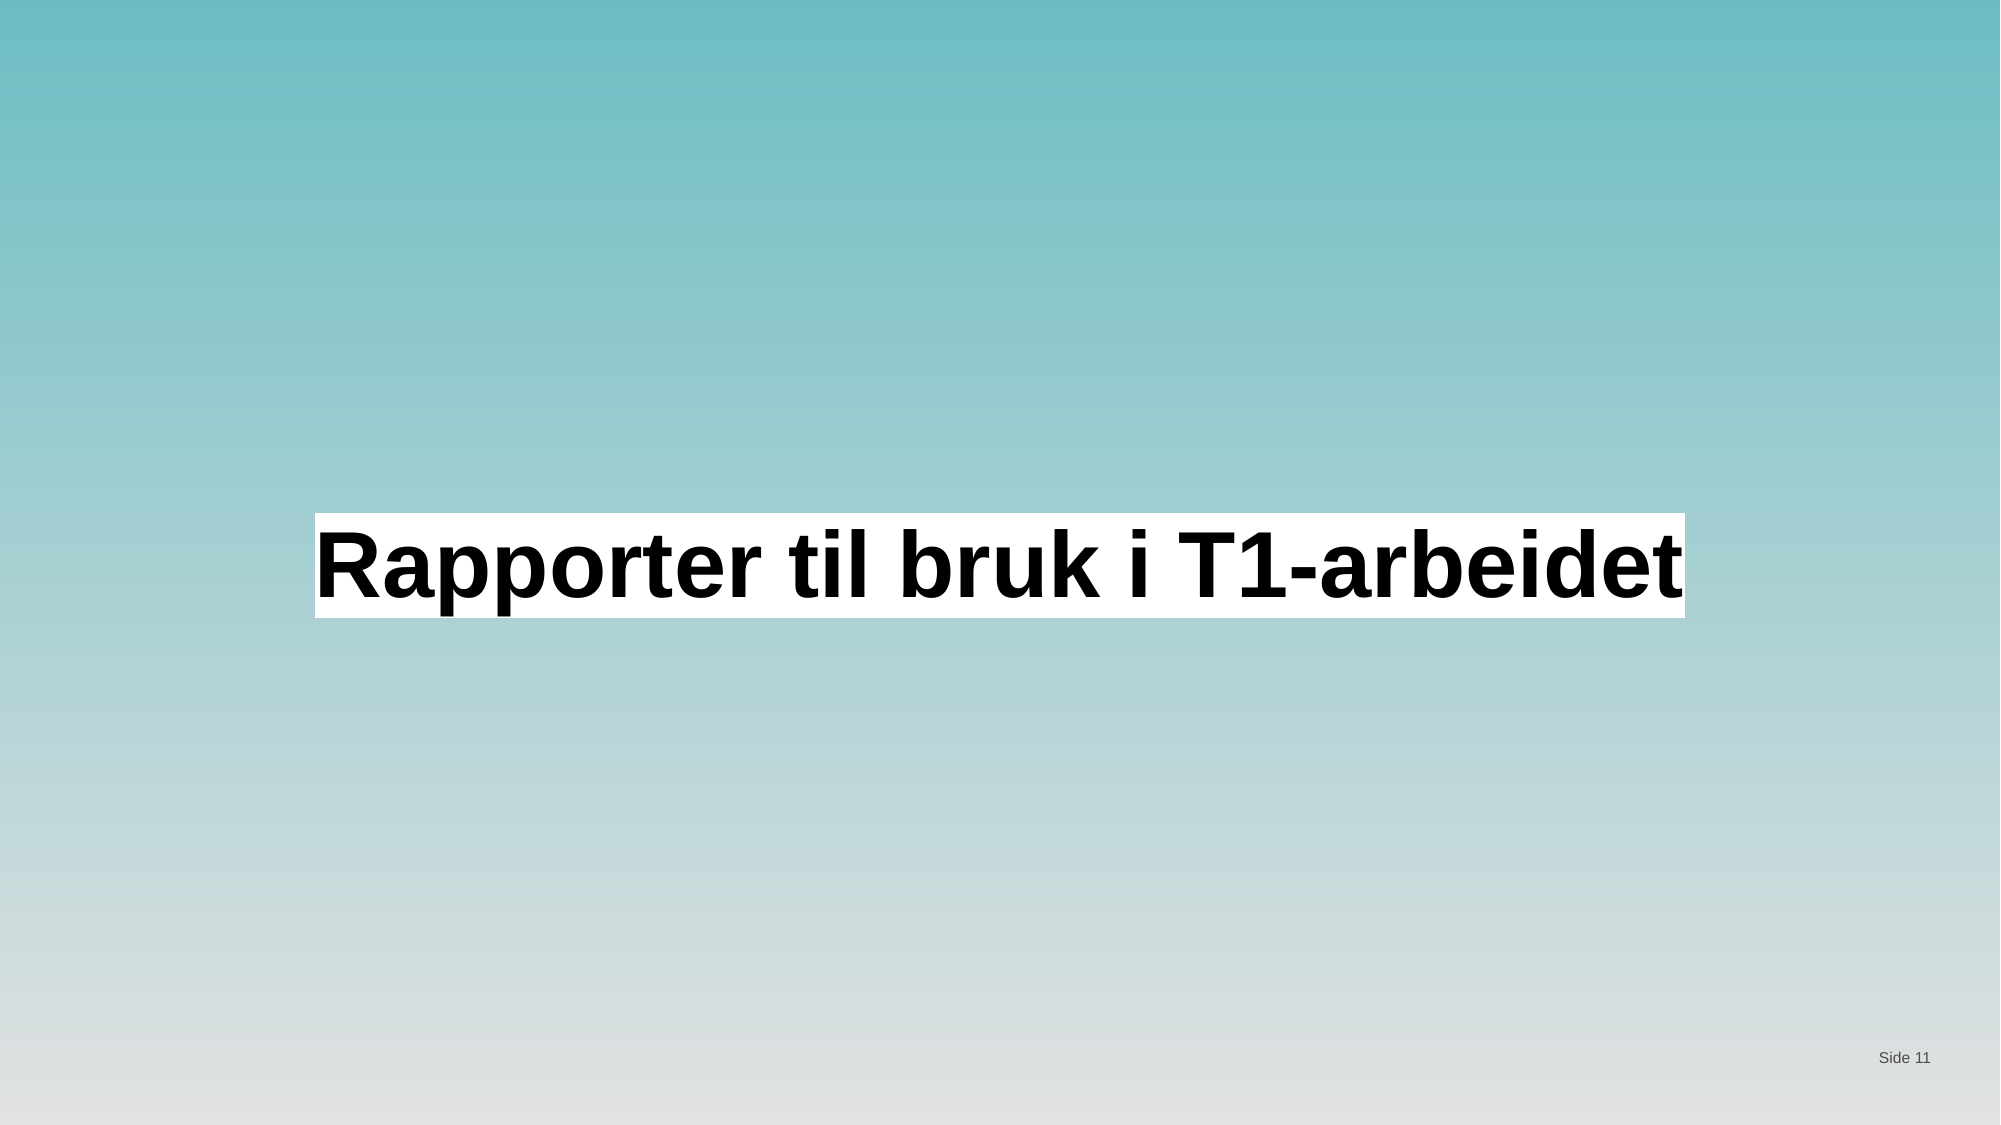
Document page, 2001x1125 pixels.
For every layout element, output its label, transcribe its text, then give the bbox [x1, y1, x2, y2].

title Rapporter til bruk i T1-arbeidet [249, 516, 1750, 826]
slide_number Side 11 [1848, 1027, 1947, 1088]
